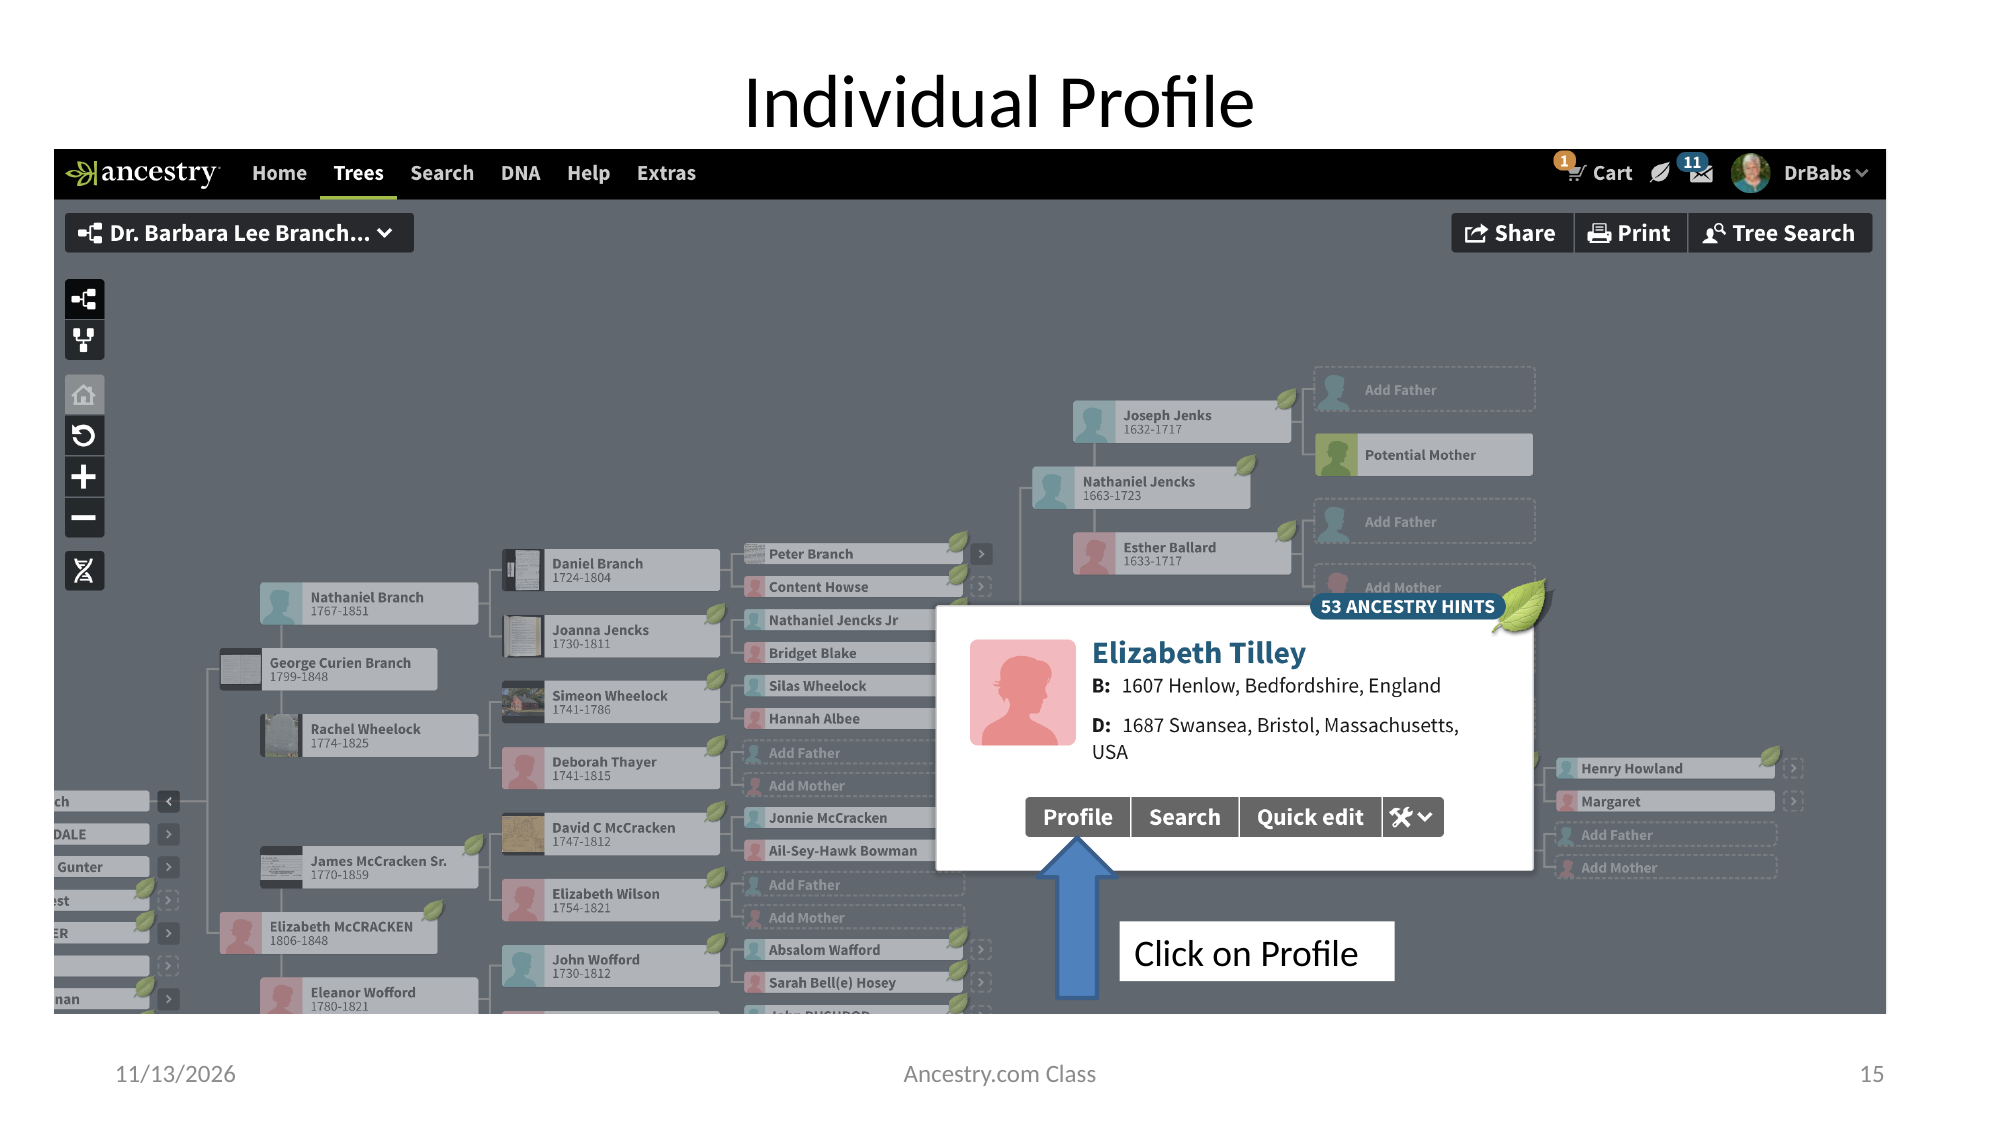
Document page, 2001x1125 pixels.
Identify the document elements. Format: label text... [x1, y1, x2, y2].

slide_number 15 [1433, 1042, 1900, 1103]
text_box Individual Profile [99, 45, 1900, 150]
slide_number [99, 1042, 567, 1103]
picture [54, 149, 1888, 1014]
footer Ancestry.com Class [683, 1042, 1317, 1103]
